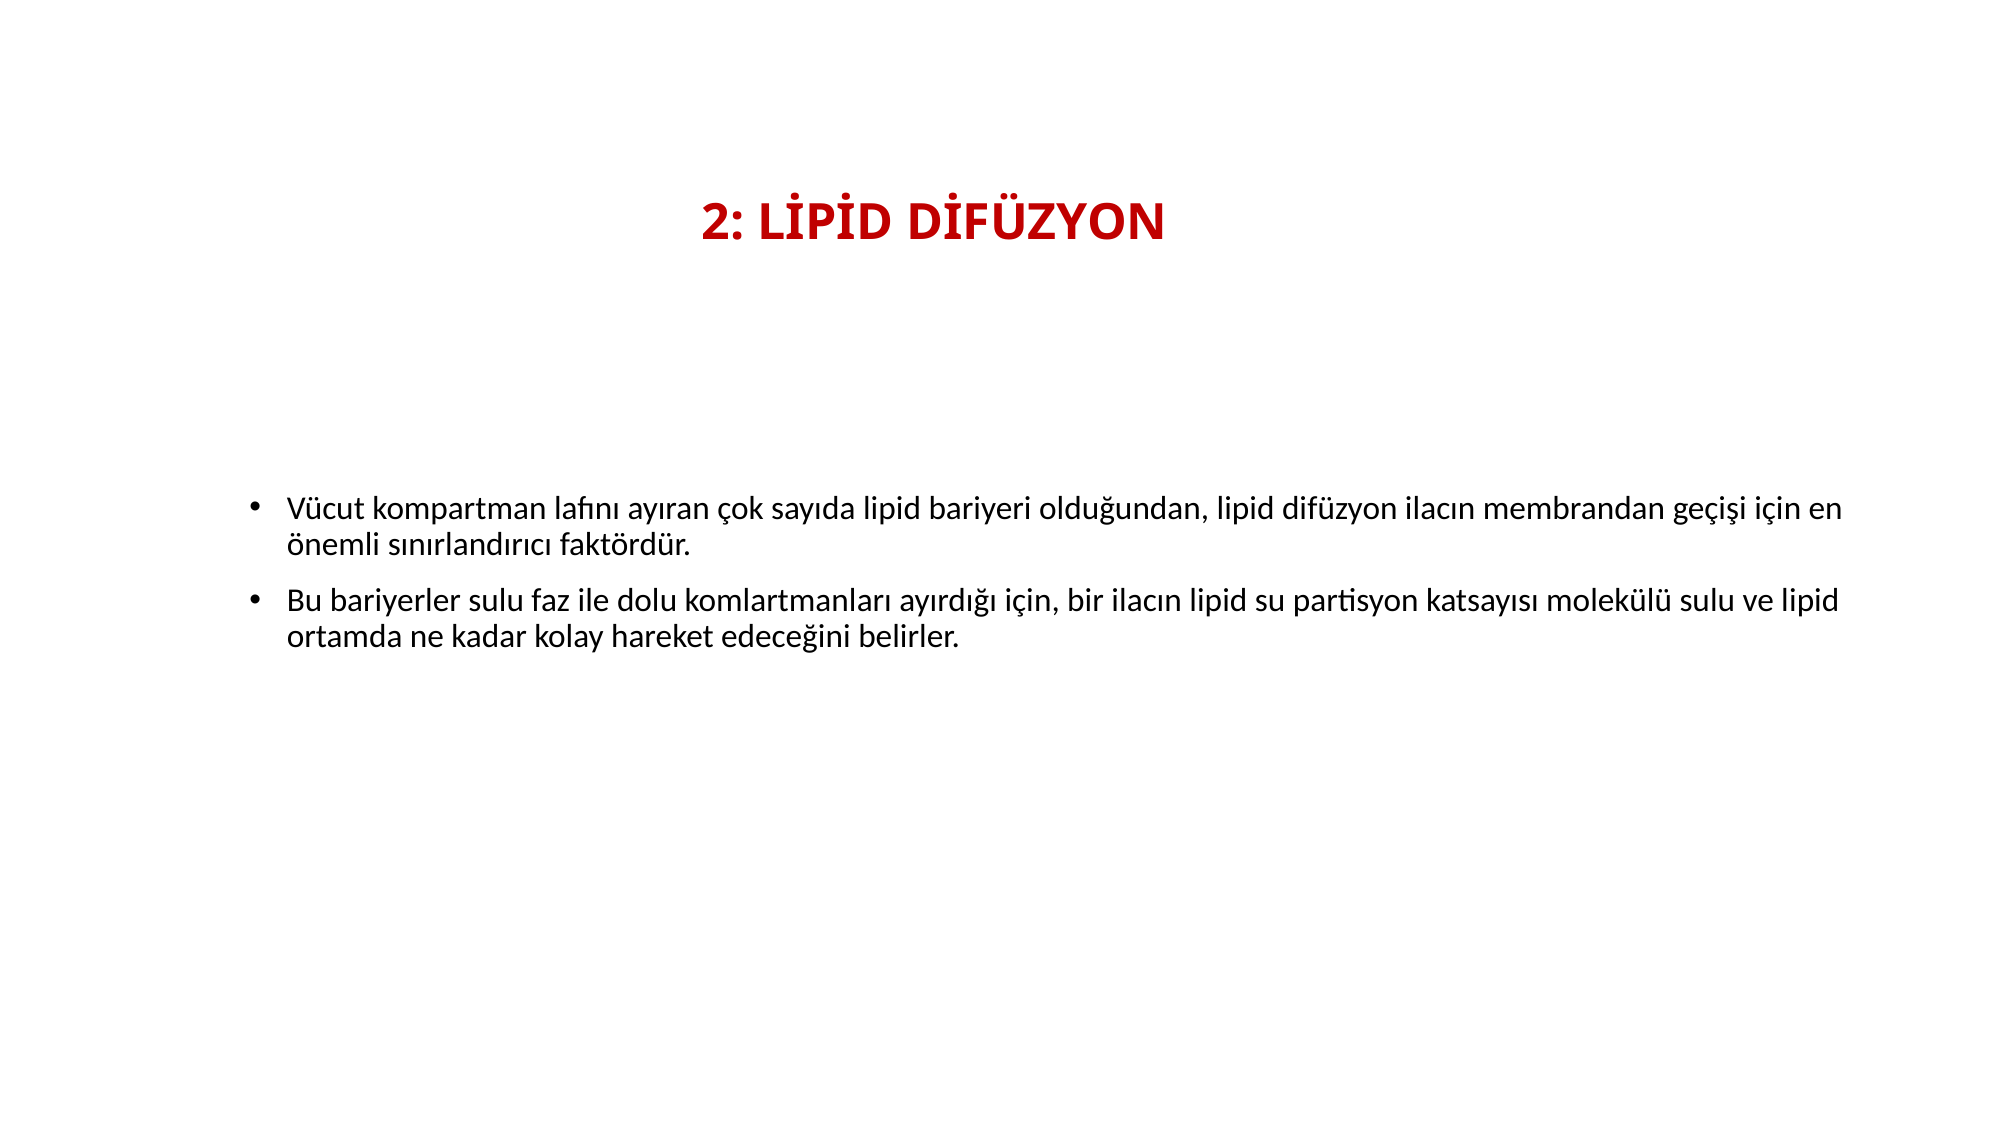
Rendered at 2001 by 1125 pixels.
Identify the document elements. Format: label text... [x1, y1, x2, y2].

list Vücut kompartman lafını ayıran çok sayıda lipid bariyeri olduğundan, lipid difüzyon ilacın membrandan geçişi için en önemli sınırlandırıcı faktördür. Bu bariyerler sulu faz ile dolu komlartmanları ayırdığı için, bir ilacın lipid su partisyon katsayısı molekülü sulu ve lipid ortamda ne kadar kolay hareket edeceğini belirler. [234, 483, 1863, 1014]
title 2: LİPİD DİFÜZYON [686, 124, 1921, 296]
